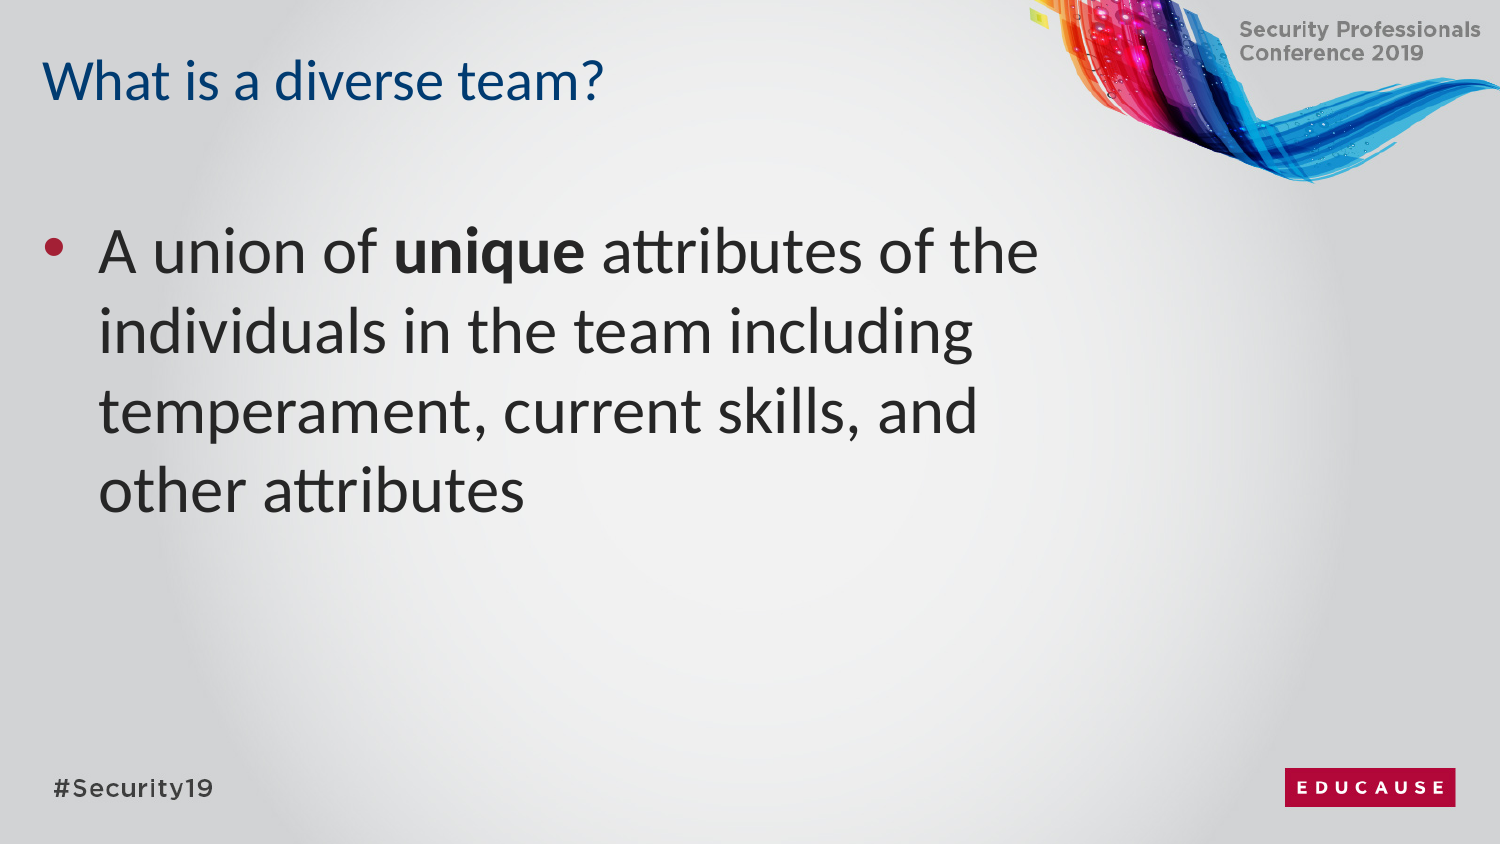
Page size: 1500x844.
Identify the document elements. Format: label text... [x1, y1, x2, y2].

list A union of unique attributes of the individuals in the team including temperament, current skills, and other attributes [27, 199, 1125, 705]
picture [0, 0, 1500, 844]
title What is a diverse team? [27, 34, 1125, 176]
